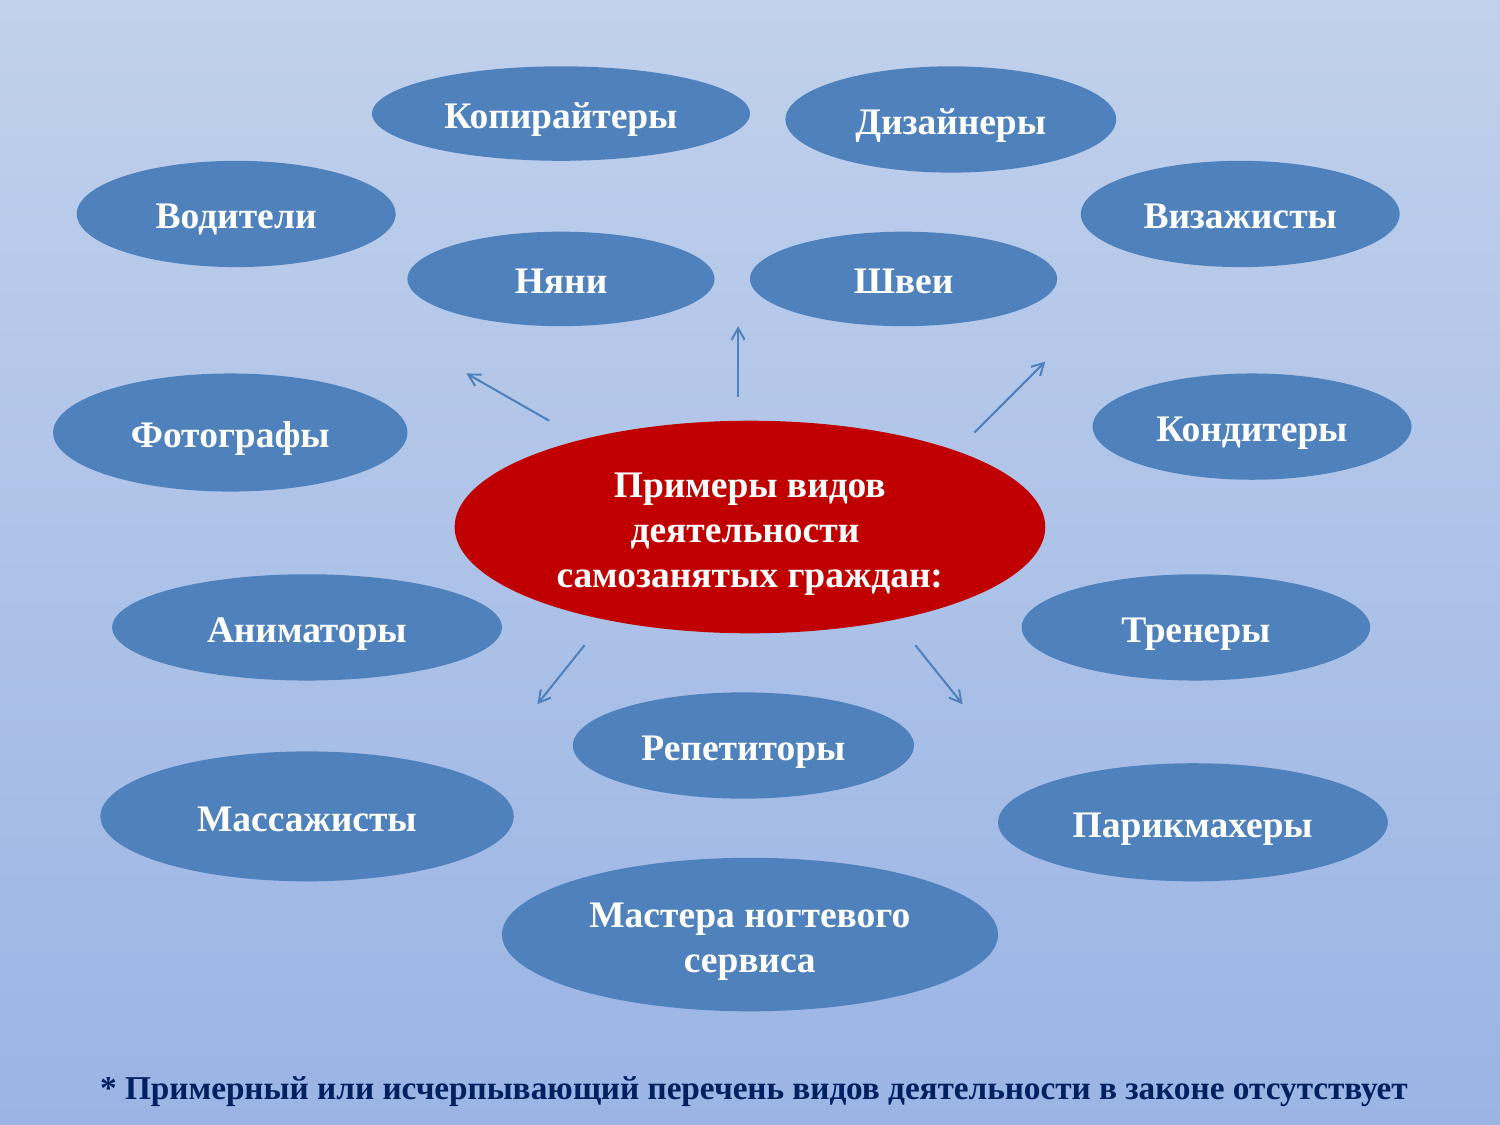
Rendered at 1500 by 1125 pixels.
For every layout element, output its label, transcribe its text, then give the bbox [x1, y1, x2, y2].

text_box * Примерный или исчерпывающий перечень видов деятельности в законе отсутствует [85, 1058, 1425, 1114]
text_box [1377, 184, 1412, 245]
text_box Кондитеры [1090, 371, 1414, 482]
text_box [974, 361, 1046, 433]
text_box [537, 644, 585, 705]
text_box Примеры видов деятельности самозанятых граждан: [452, 418, 1048, 636]
text_box Визажисты [1078, 158, 1402, 270]
text_box Копирайтеры [369, 64, 753, 163]
text_box Мастера ногтевого сервиса [499, 855, 1001, 1014]
text_box Репетиторы [570, 690, 917, 801]
text_box Дизайнеры [783, 64, 1119, 175]
text_box Фотографы [51, 371, 410, 494]
text_box Швеи [747, 229, 1060, 329]
text_box Няни [405, 229, 717, 329]
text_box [915, 644, 963, 705]
text_box Водители [74, 158, 398, 270]
text_box [373, 184, 1104, 245]
text_box Парикмахеры [995, 761, 1390, 884]
text_box Тренеры [1019, 572, 1373, 683]
text_box Аниматоры [110, 572, 505, 683]
text_box Массажисты [98, 749, 516, 884]
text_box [466, 373, 550, 421]
